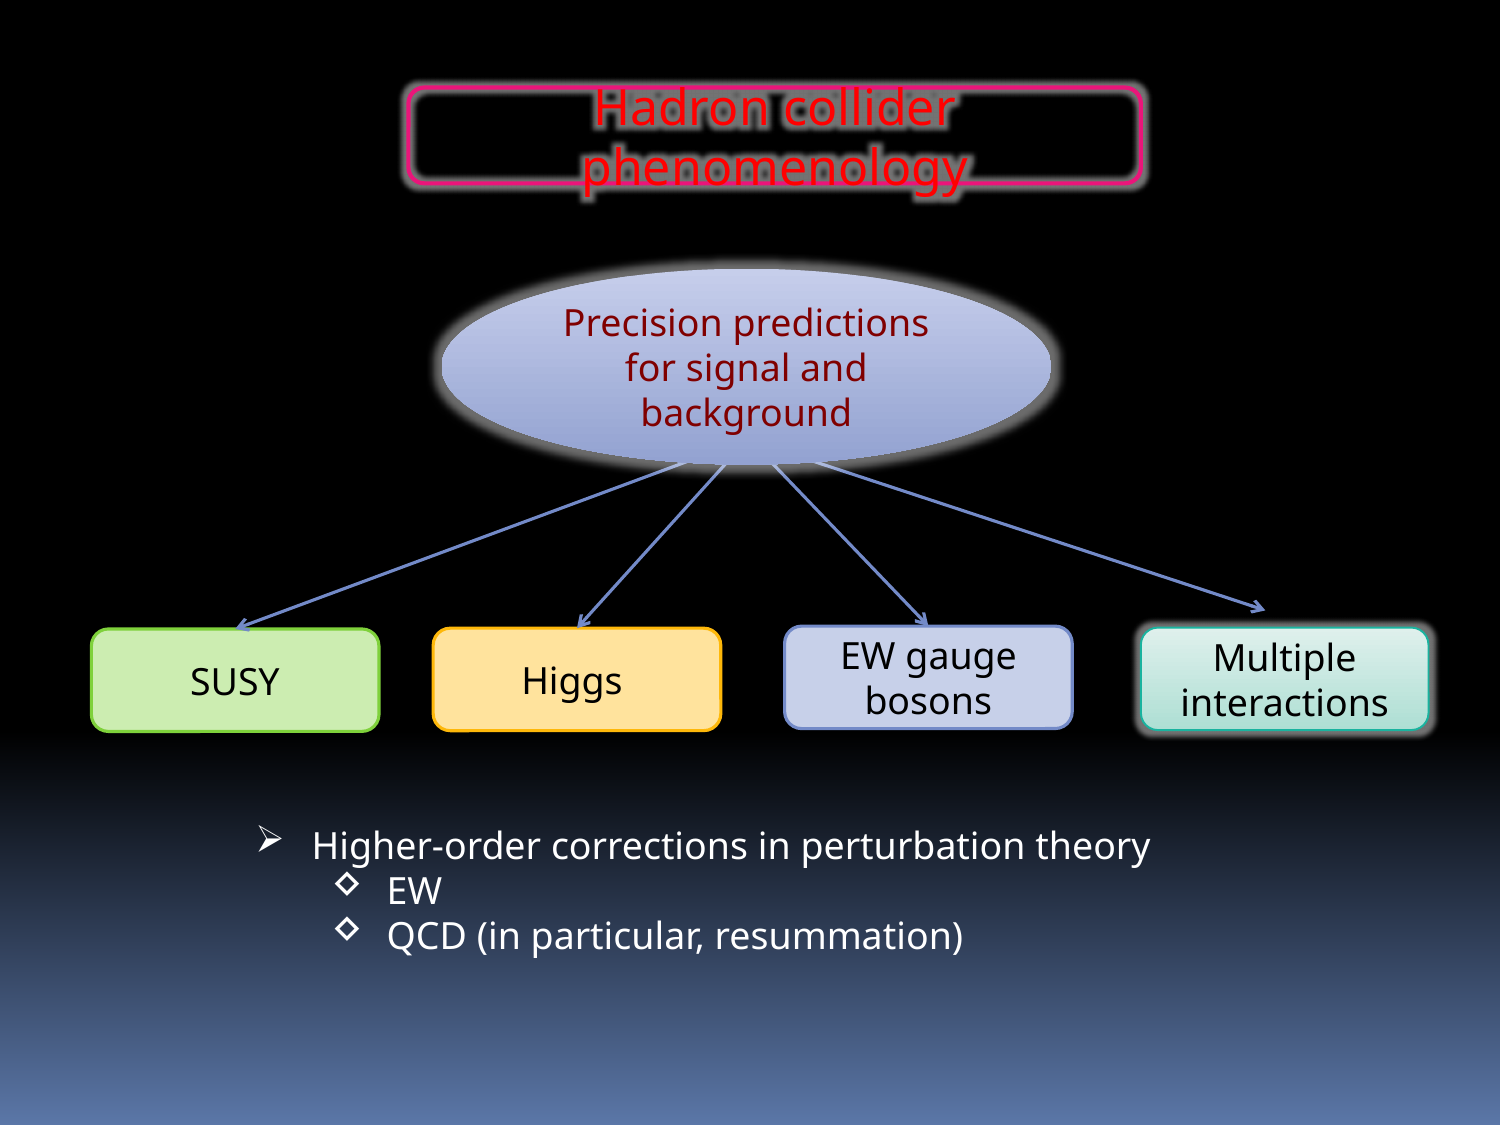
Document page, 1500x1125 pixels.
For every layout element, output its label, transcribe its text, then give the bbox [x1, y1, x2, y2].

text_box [938, 439, 1266, 611]
text_box SUSY [89, 627, 381, 734]
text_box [576, 439, 739, 629]
text_box Higher-order corrections in perturbation theory EW QCD (in particular, resummation) [165, 814, 1466, 1125]
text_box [234, 439, 567, 630]
text_box Multiple interactions [1139, 626, 1430, 732]
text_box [747, 437, 929, 627]
text_box EW gauge bosons [783, 624, 1074, 731]
text_box Hadron collider phenomenology [407, 86, 1142, 185]
text_box Precision predictions for signal and background [441, 268, 1052, 431]
text_box Higgs [431, 640, 723, 733]
